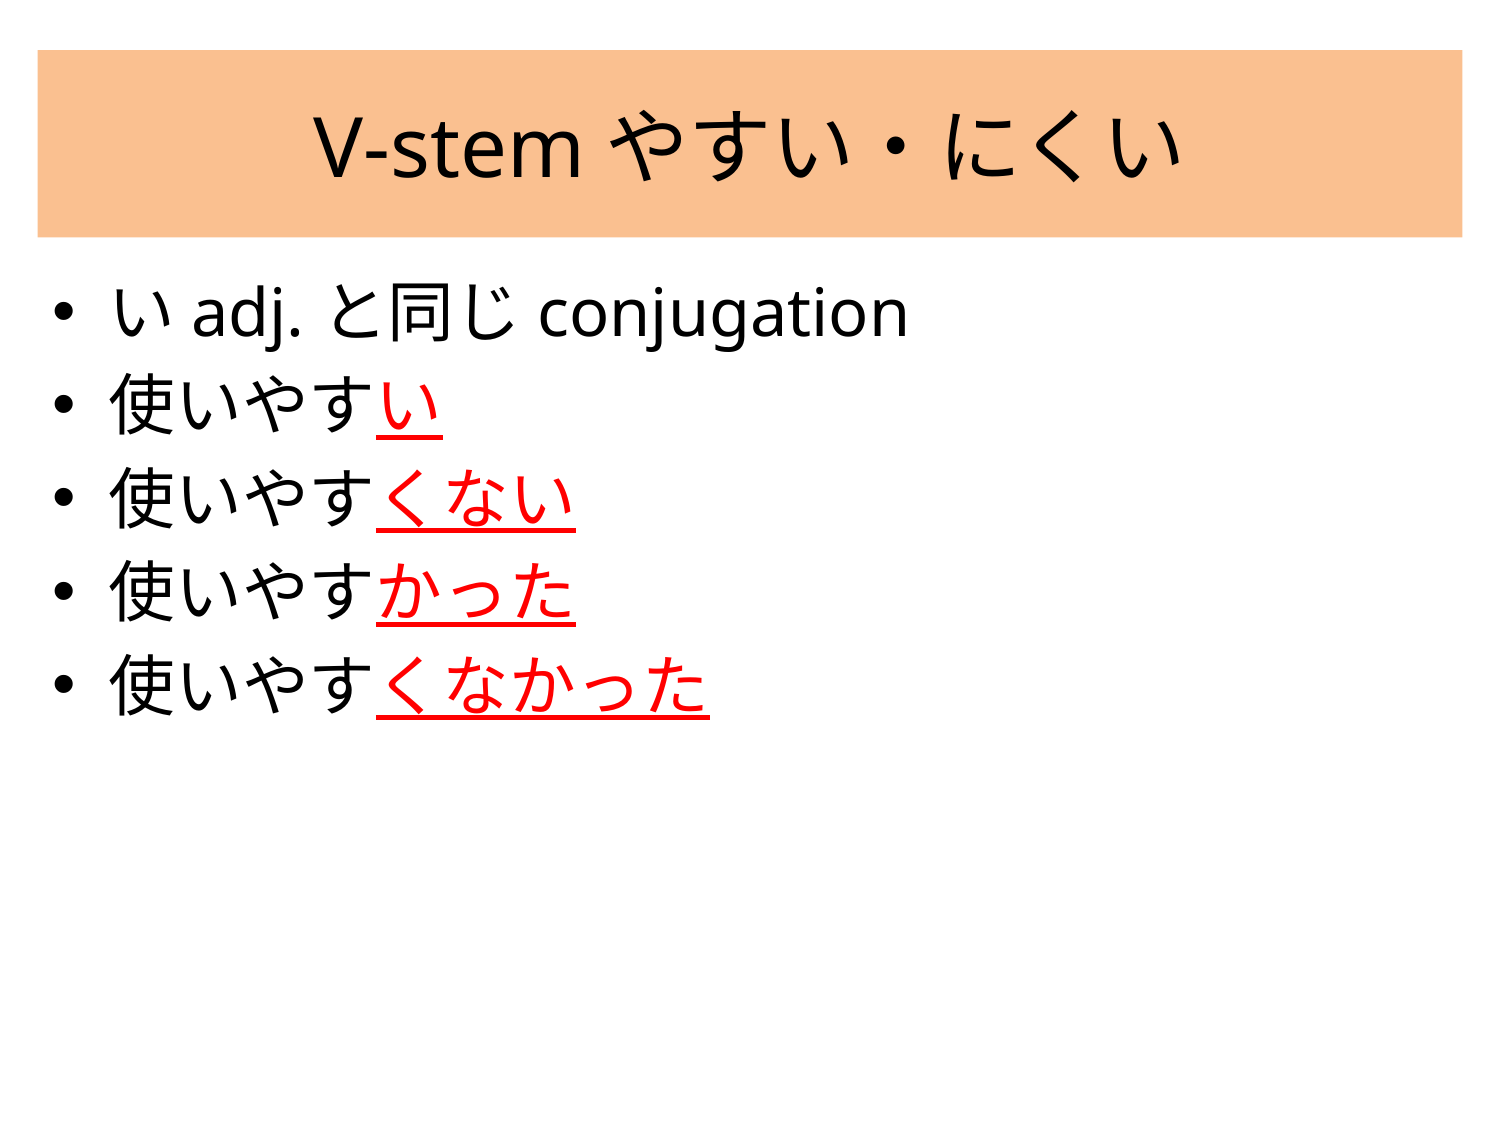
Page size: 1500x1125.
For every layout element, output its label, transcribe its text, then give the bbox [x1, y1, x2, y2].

title V-stemやすい・にくい [37, 50, 1463, 238]
list いadj.と同じconjugation 使いやすい 使いやすくない 使いやすかった 使いやすくなかった [37, 262, 1463, 1088]
